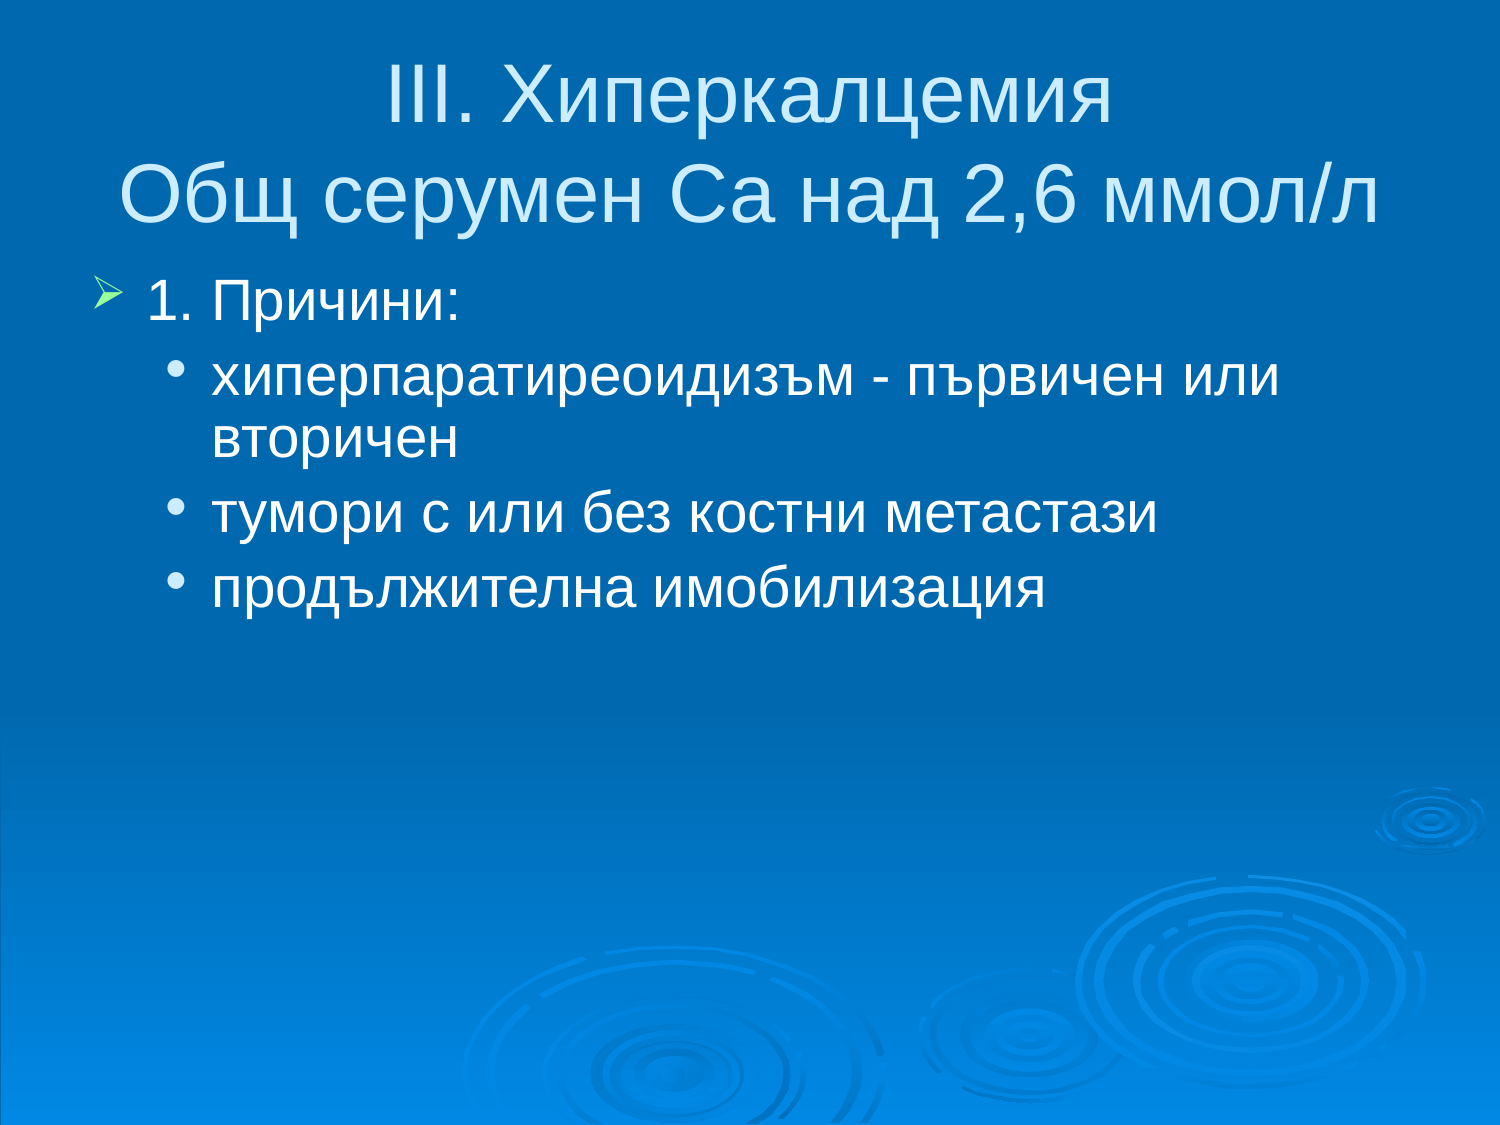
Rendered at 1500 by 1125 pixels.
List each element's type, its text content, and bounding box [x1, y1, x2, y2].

title ІІІ. Хиперкалцемия Общ серумен Са над 2,6 ммол/л [74, 45, 1426, 233]
list 1. Причини: хиперпаратиреоидизъм - първичен или вторичен тумори с или без костни метастази продължителна имобилизация [74, 262, 1426, 1006]
